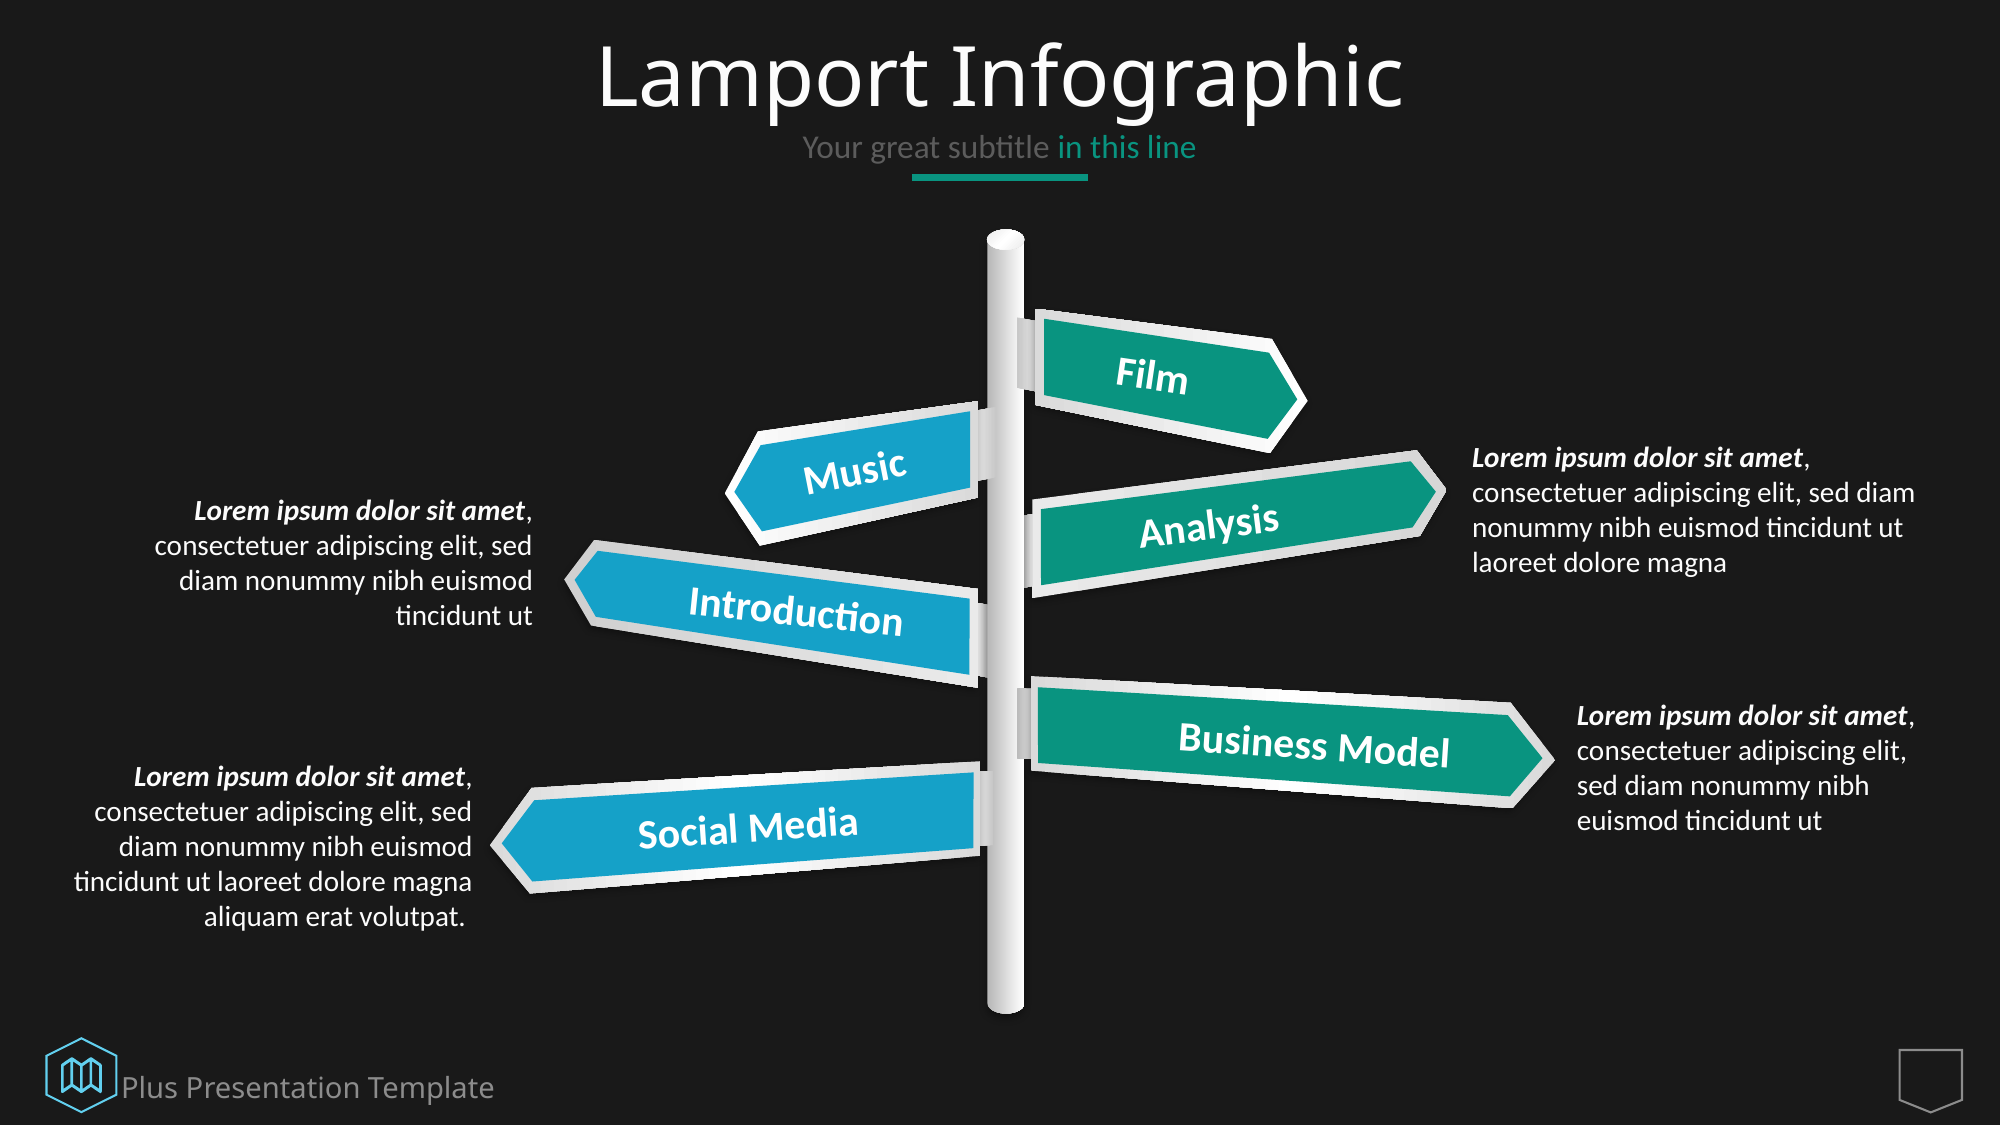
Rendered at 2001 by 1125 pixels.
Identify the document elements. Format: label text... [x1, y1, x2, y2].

text_box Your great subtitle in this line [788, 117, 1212, 173]
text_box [489, 229, 1556, 1014]
text_box Lorem ipsum dolor sit amet, consectetuer adipiscing elit, sed diam nonummy nibh euismod tincidunt ut laoreet dolore magna [1556, 430, 1970, 586]
title Lamport Infographic [301, 0, 1699, 160]
slide_number [1895, 1046, 1967, 1111]
text_box Lorem ipsum dolor sit amet, consectetuer adipiscing elit, sed diam nonummy nibh euismod tincidunt ut laoreet dolore magna aliquam erat volutpat. [27, 749, 488, 940]
text_box Lorem ipsum dolor sit amet, consectetuer adipiscing elit, sed diam nonummy nibh euismod tincidunt ut [1562, 689, 1970, 844]
text_box Lorem ipsum dolor sit amet, consectetuer adipiscing elit, sed diam nonummy nibh euismod tincidunt ut [87, 484, 489, 639]
